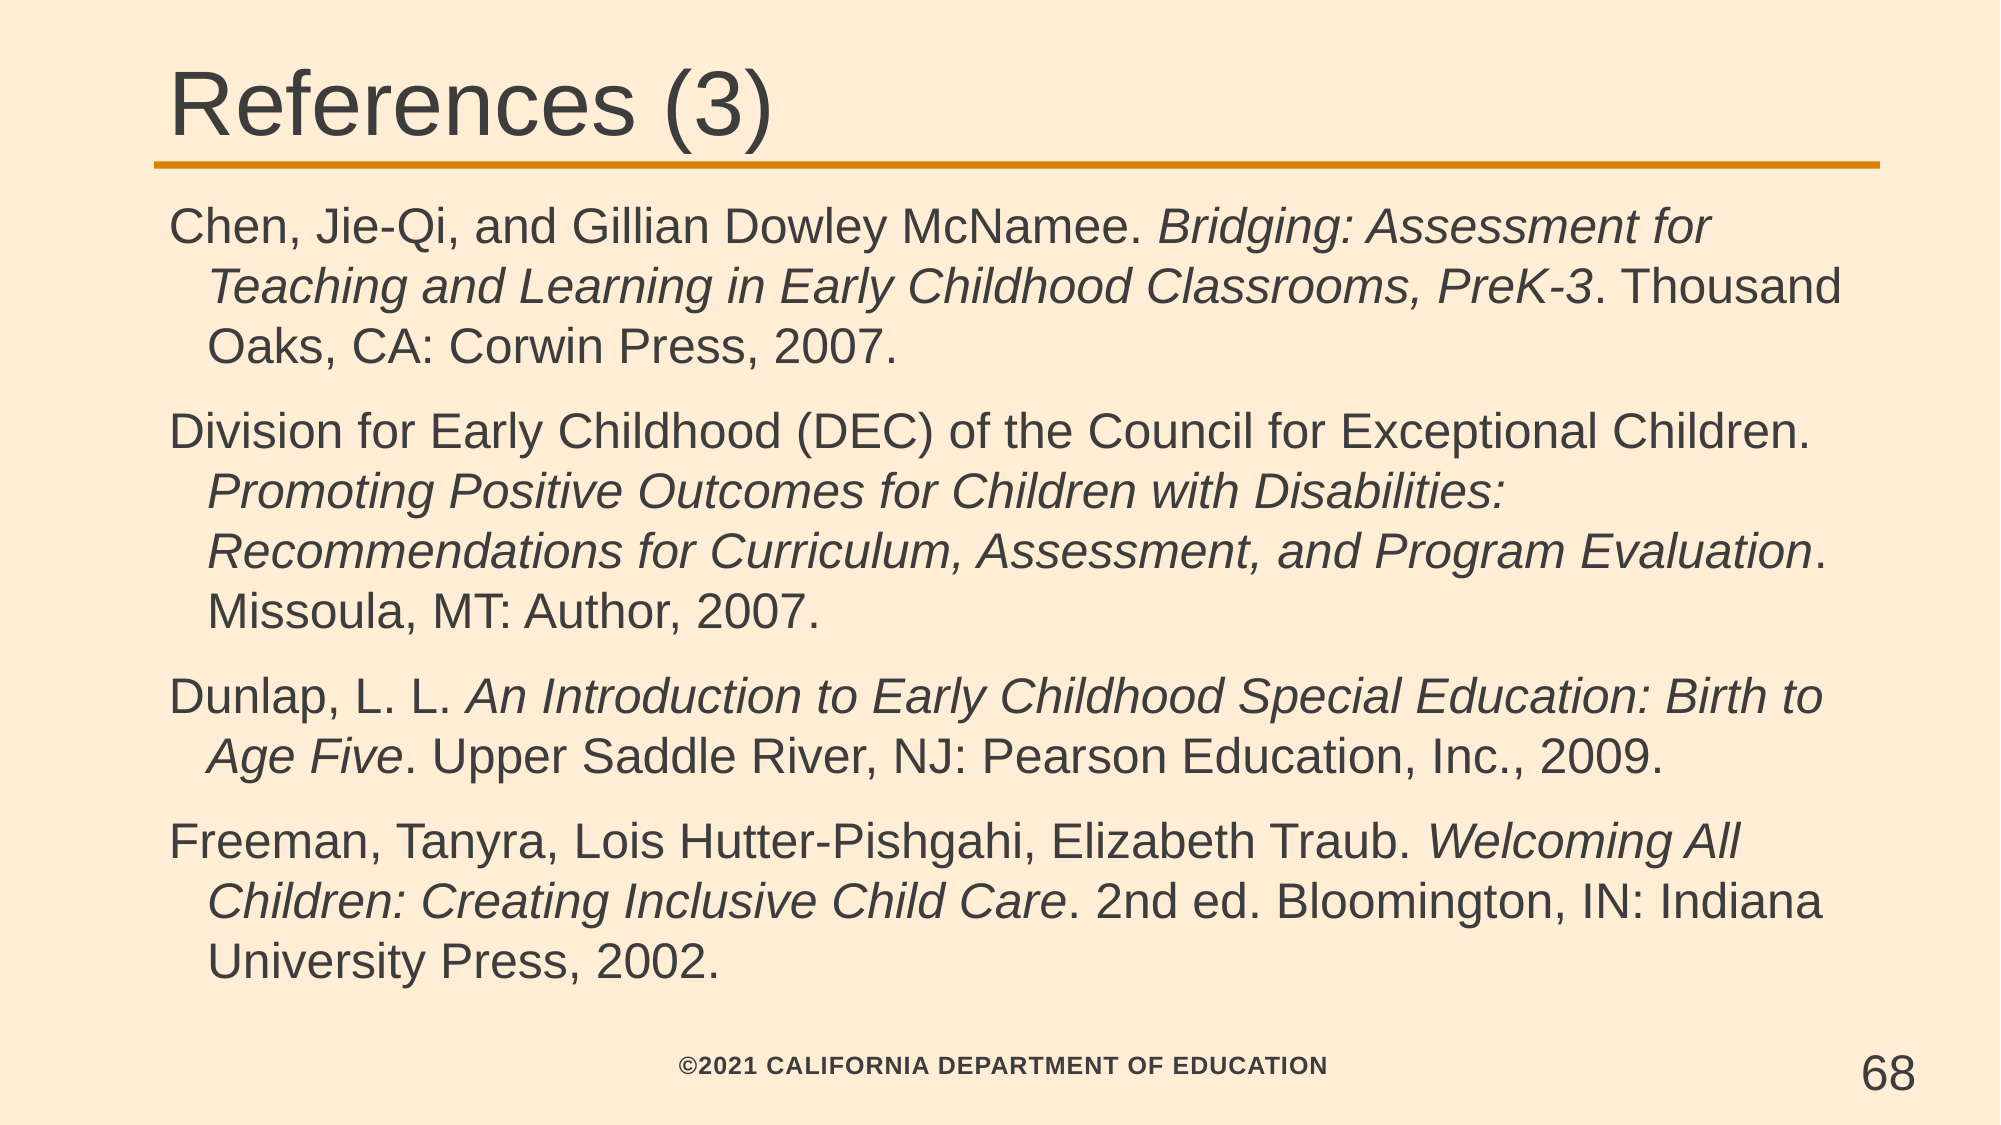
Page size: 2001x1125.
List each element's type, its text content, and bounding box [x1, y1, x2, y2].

title References (3) [154, 60, 1880, 162]
list Chen, Jie-Qi, and Gillian Dowley McNamee. Bridging: Assessment for Teaching and Learning in Early Childhood Classrooms, PreK-3. Thousand Oaks, CA: Corwin Press, 2007. Division for Early Childhood (DEC) of the Council for Exceptional Children. Promoting Positive Outcomes for Children with Disabilities: Recommendations for Curriculum, Assessment, and Program Evaluation. Missoula, MT: Author, 2007. Dunlap, L. L. An Introduction to Early Childhood Special Education: Birth to Age Five. Upper Saddle River, NJ: Pearson Education, Inc., 2009. Freeman, Tanyra, Lois Hutter-Pishgahi, Elizabeth Traub. Welcoming All Children: Creating Inclusive Child Care. 2nd ed. Bloomington, IN: Indiana University Press, 2002. [154, 185, 1903, 1012]
slide_number 68 [1846, 1032, 2000, 1105]
